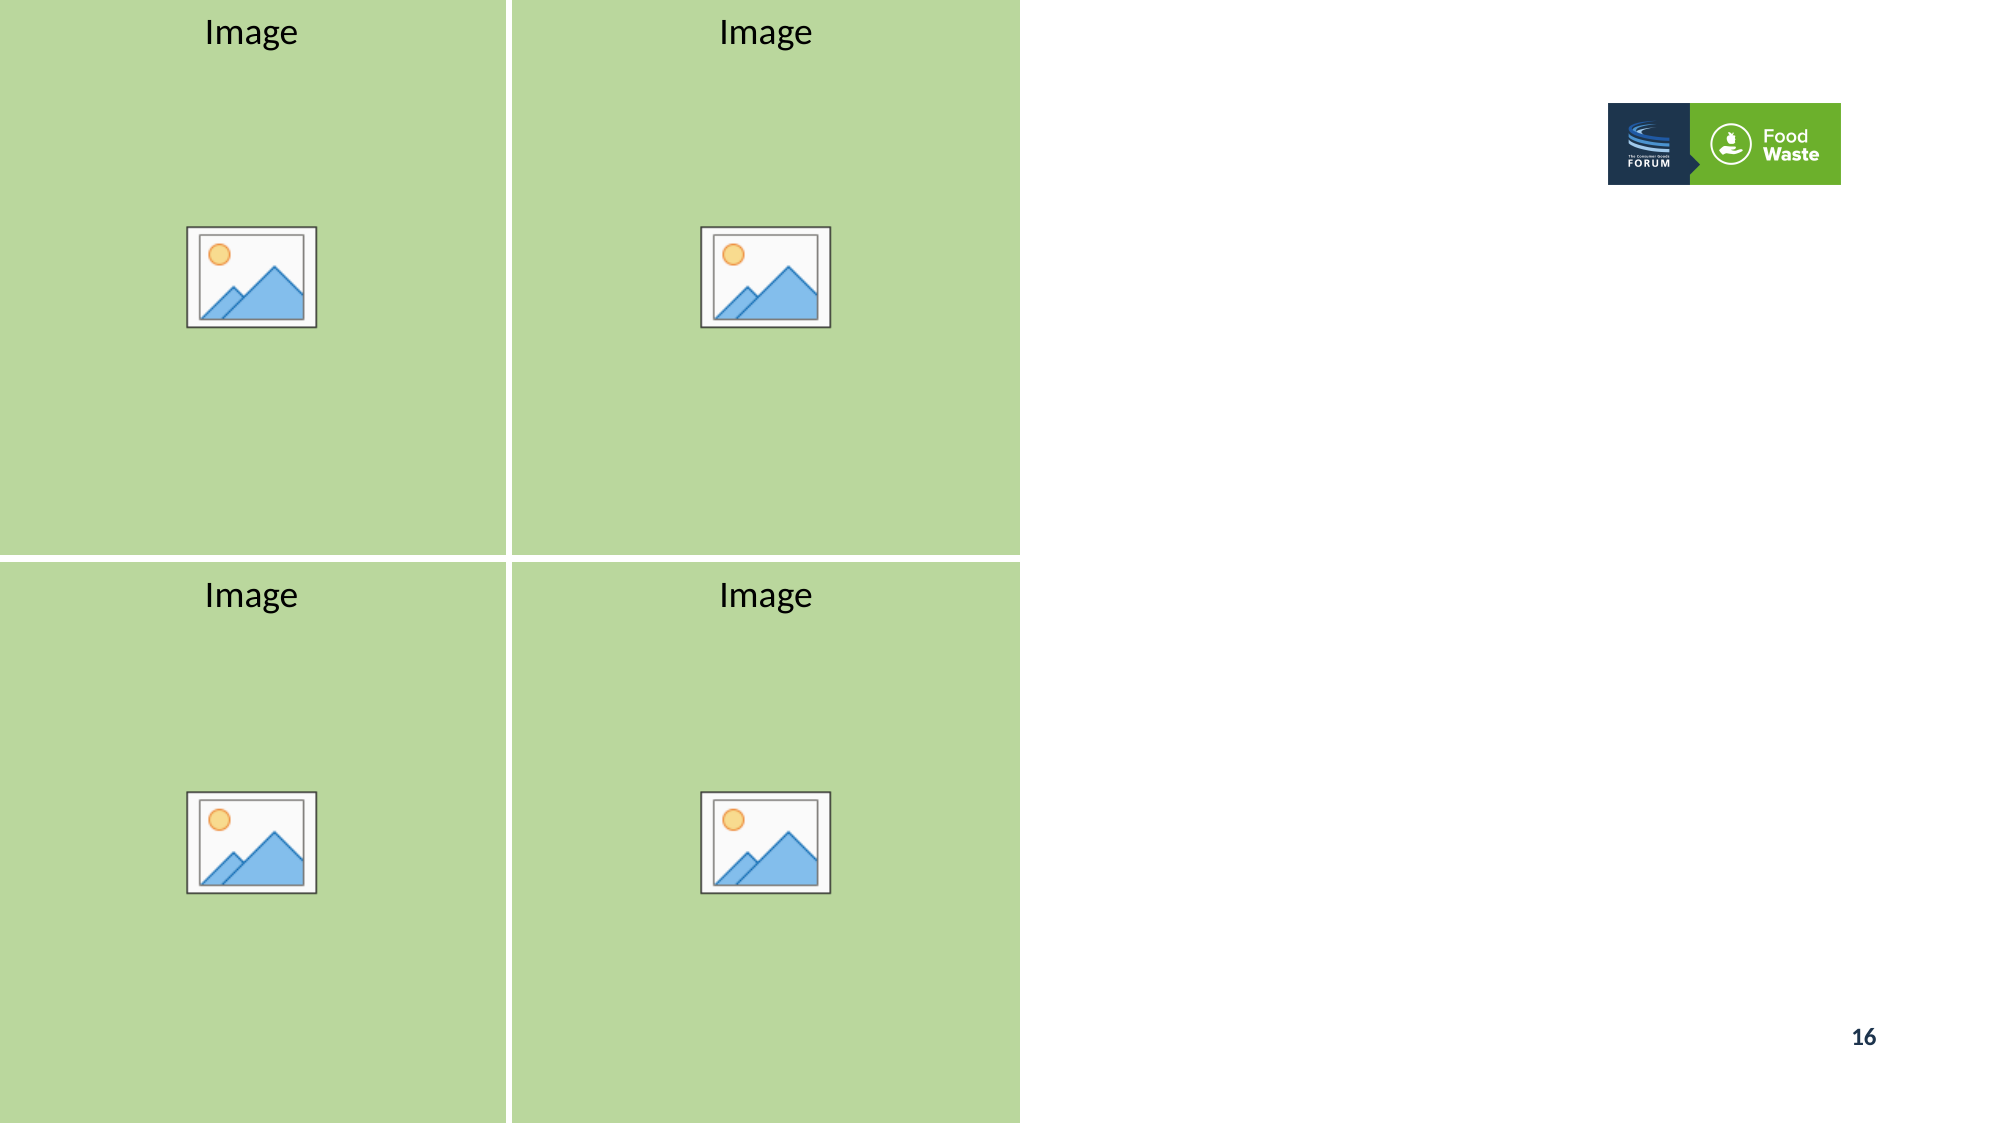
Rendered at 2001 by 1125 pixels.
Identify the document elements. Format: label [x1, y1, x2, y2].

picture [1608, 103, 1841, 185]
picture [512, 0, 1020, 556]
picture [0, 562, 506, 1124]
picture [512, 562, 1020, 1124]
picture [0, 0, 506, 556]
